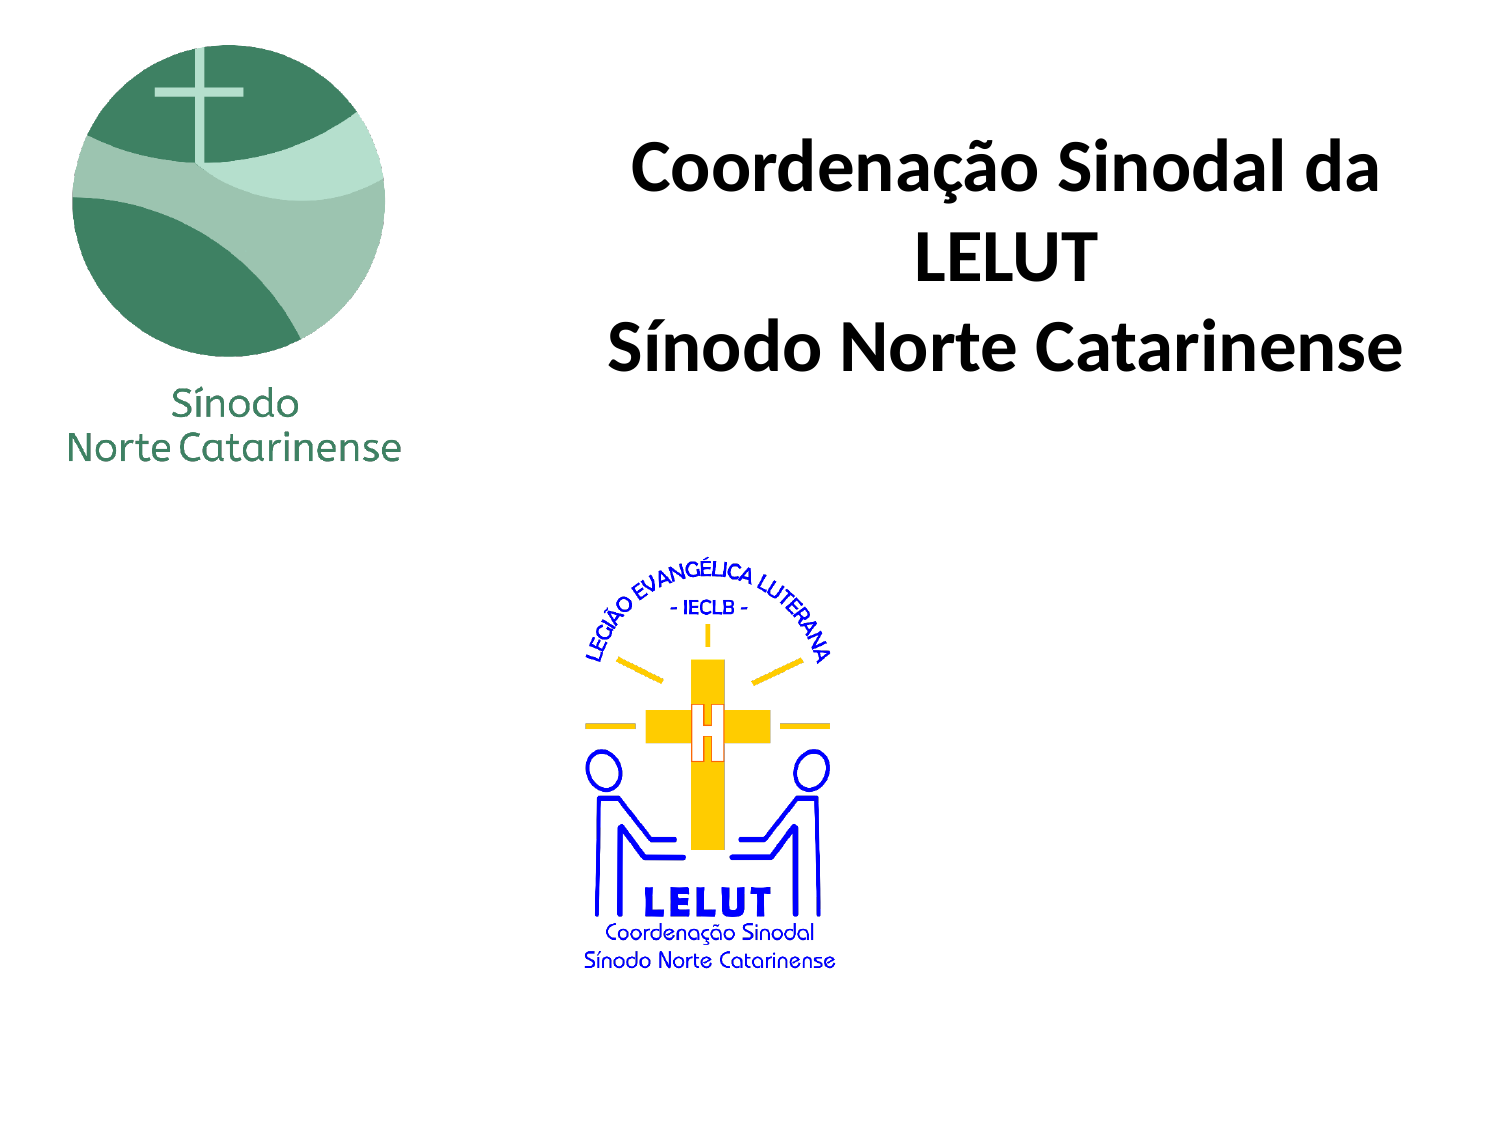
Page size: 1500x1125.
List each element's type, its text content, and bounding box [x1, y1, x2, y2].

picture [62, 40, 405, 466]
picture [555, 538, 864, 979]
text_box Coordenação Sinodal da LELUT Sínodo Norte Catarinense [555, 109, 1458, 394]
